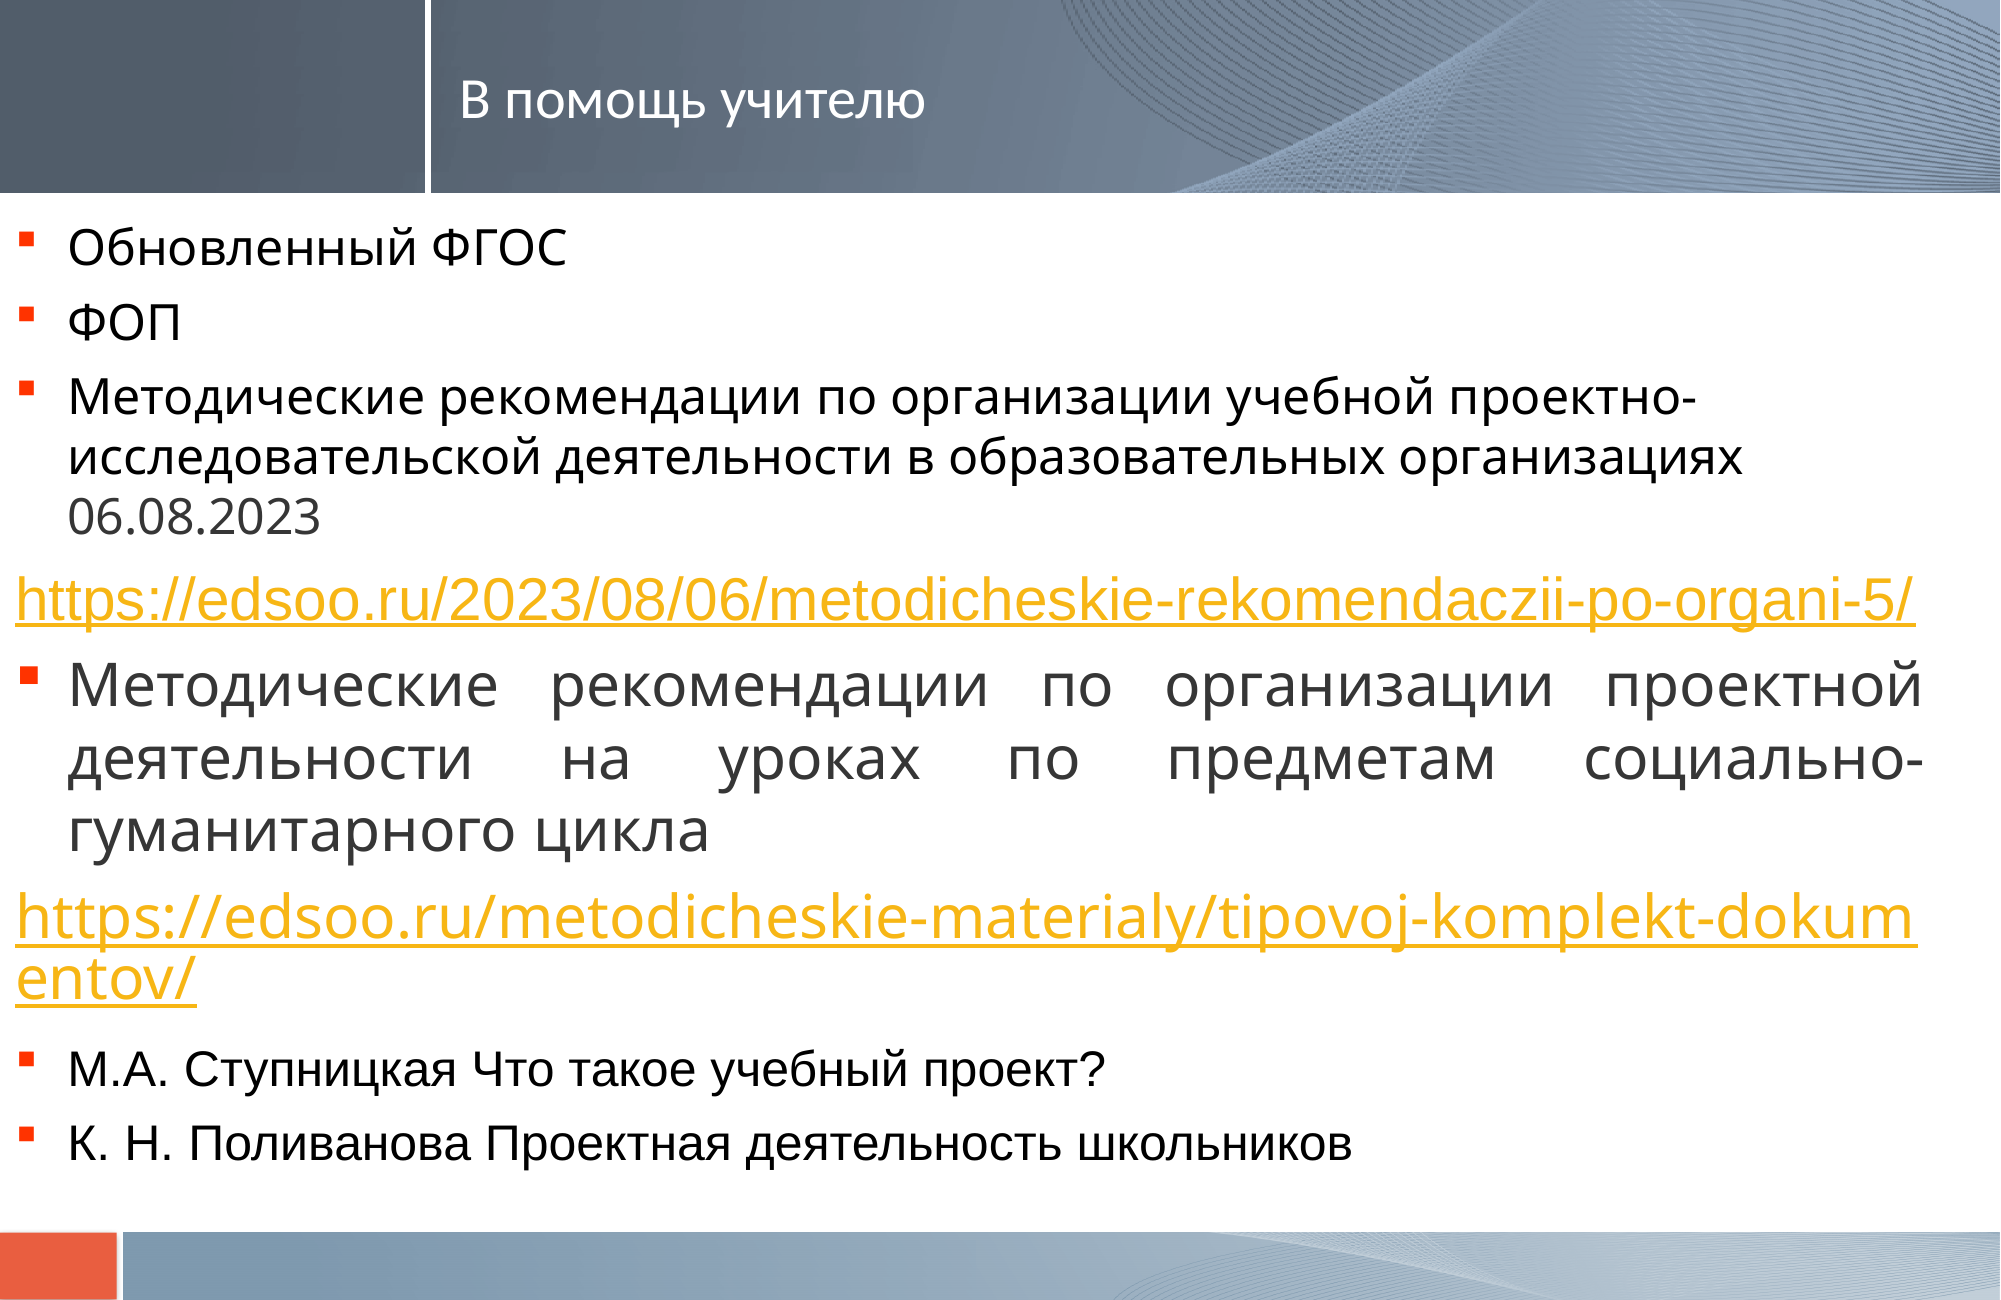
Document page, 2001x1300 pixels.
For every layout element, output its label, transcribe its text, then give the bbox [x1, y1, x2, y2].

list Обновленный ФГОС ФОП Методические рекомендации по организации учебной проектно-исследовательской деятельности в образовательных организациях 06.08.2023 https://edsoo.ru/2023/08/06/metodicheskie-rekomendaczii-po-organi-5/ Методические рекомендации по организации проектной деятельности на уроках по предметам социально-гуманитарного цикла https://edsoo.ru/metodicheskie-materialy/tipovoj-komplekt-dokumentov/ М.А. Ступницкая Что такое учебный проект? К. Н. Поливанова Проектная деятельность школьников [0, 208, 1942, 1141]
title В помощь учителю [444, 8, 1974, 182]
